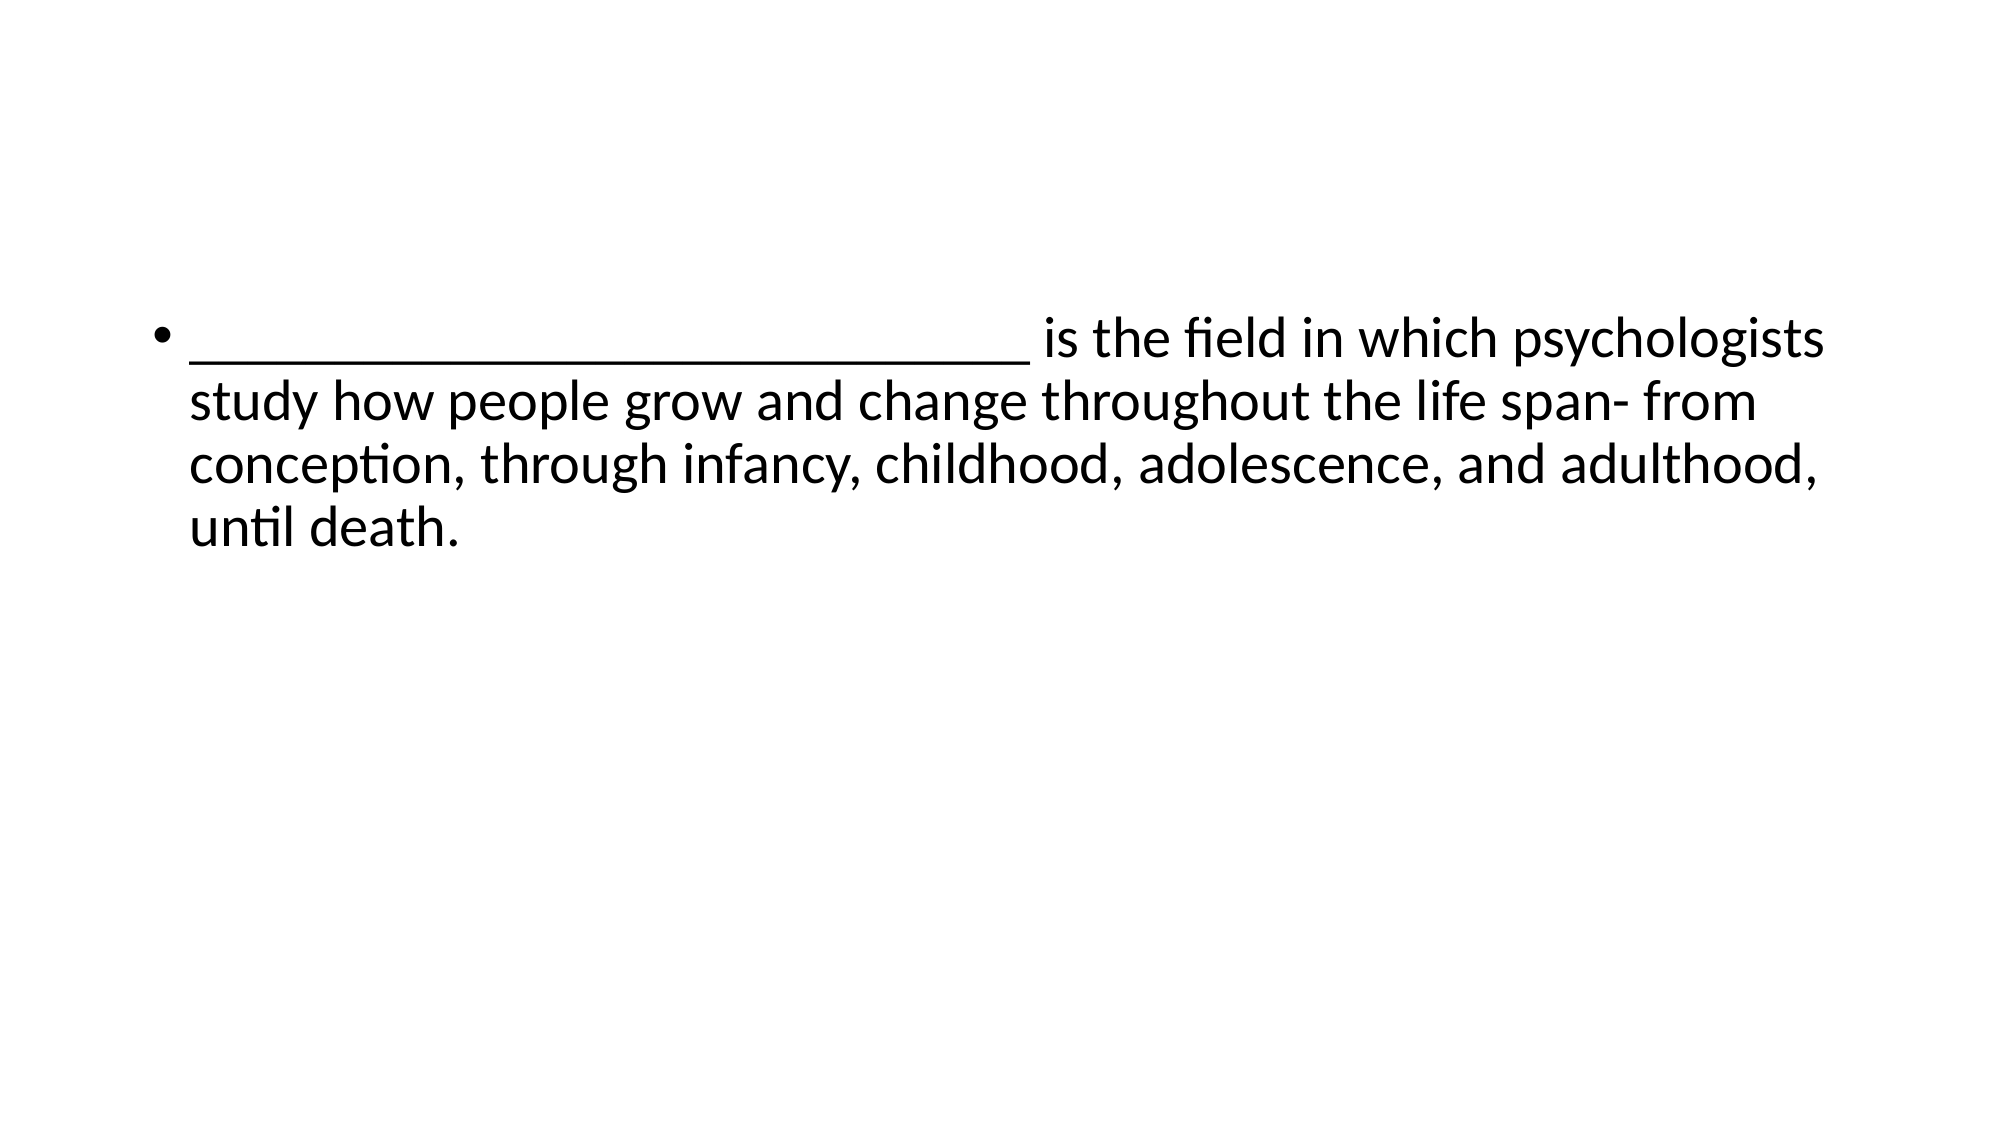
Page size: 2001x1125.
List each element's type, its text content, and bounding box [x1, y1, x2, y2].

list _____________________________ is the field in which psychologists study how people grow and change throughout the life span- from conception, through infancy, childhood, adolescence, and adulthood, until death. [137, 299, 1863, 1014]
